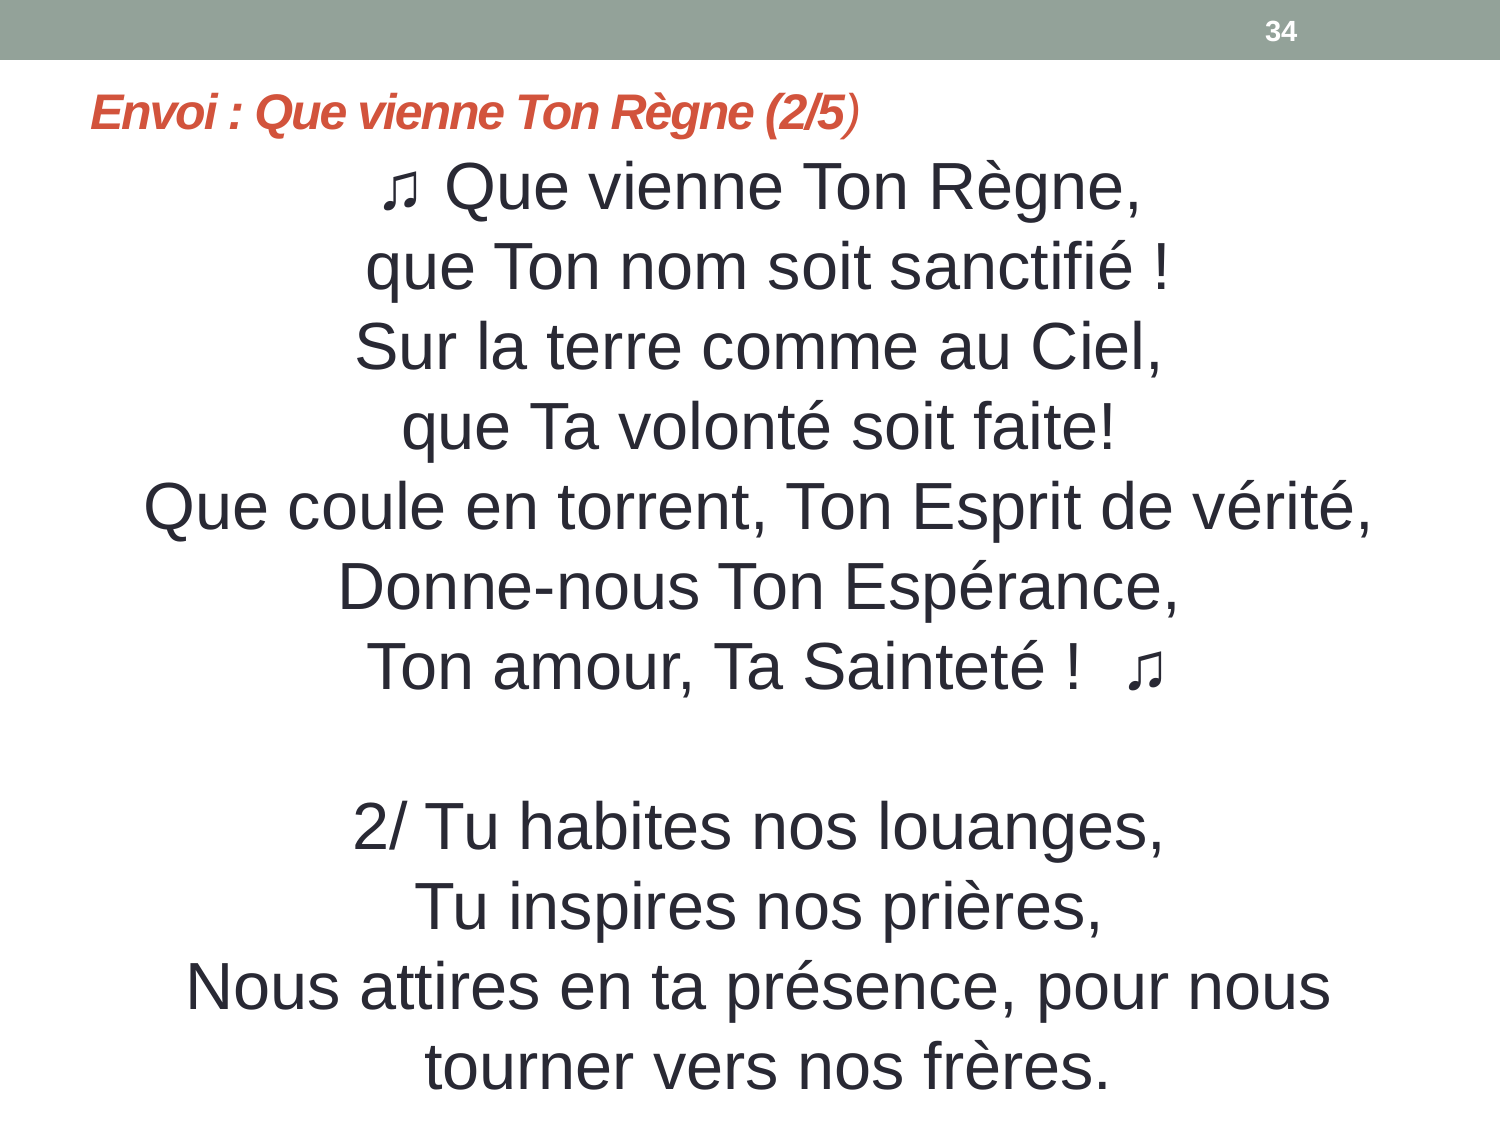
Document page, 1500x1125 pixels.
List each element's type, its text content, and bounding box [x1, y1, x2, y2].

title Envoi : Que vienne Ton Règne (2/5) [75, 57, 1317, 135]
slide_number 34 [1250, 3, 1425, 57]
text_box ♫ Que vienne Ton Règne, que Ton nom soit sanctifié ! Sur la terre comme au Ciel, que Ta volonté soit faite! Que coule en torrent, Ton Esprit de vérité, Donne-nous Ton Espérance, Ton amour, Ta Sainteté ! ♫ 2/ Tu habites nos louanges, Tu inspires nos prières, Nous attires en ta présence, pour nous tourner vers nos frères. [37, 135, 1500, 1049]
